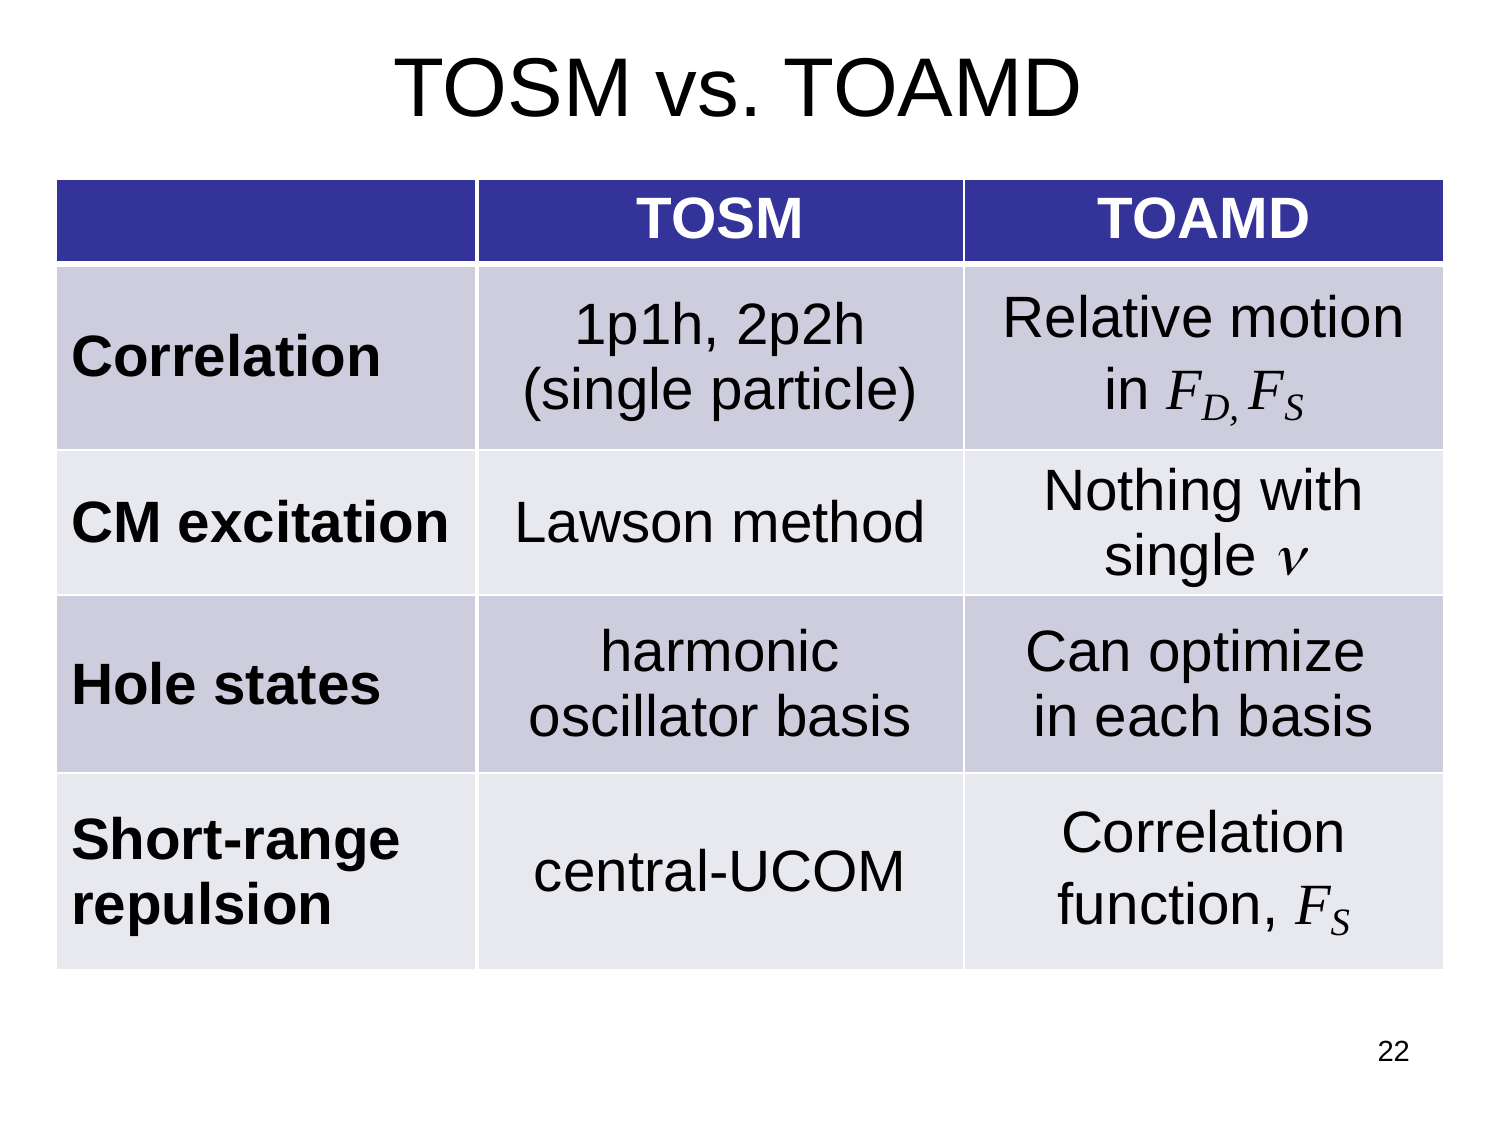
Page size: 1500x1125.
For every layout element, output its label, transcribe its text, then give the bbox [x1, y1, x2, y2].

table_cell Nothing with single n [965, 451, 1443, 594]
table_cell CM excitation [57, 451, 475, 594]
table_cell central-UCOM [479, 774, 963, 969]
table_cell Lawson method [479, 451, 963, 594]
table_cell Relative motion in FD, FS [965, 267, 1443, 449]
table_cell 1p1h, 2p2h (single particle) [479, 267, 963, 449]
table_cell harmonic oscillator basis [479, 596, 963, 772]
title TOSM vs. TOAMD [63, 30, 1414, 136]
table_cell Correlation function, FS [965, 774, 1443, 969]
table_cell Short-range repulsion [57, 774, 475, 969]
table_header TOAMD [965, 180, 1443, 261]
table_header TOSM [479, 180, 963, 261]
table_header [57, 180, 475, 261]
slide_number 22 [1074, 1024, 1426, 1103]
table_cell Can optimize in each basis [965, 596, 1443, 772]
table_cell Hole states [57, 596, 475, 772]
table_cell Correlation [57, 267, 475, 449]
